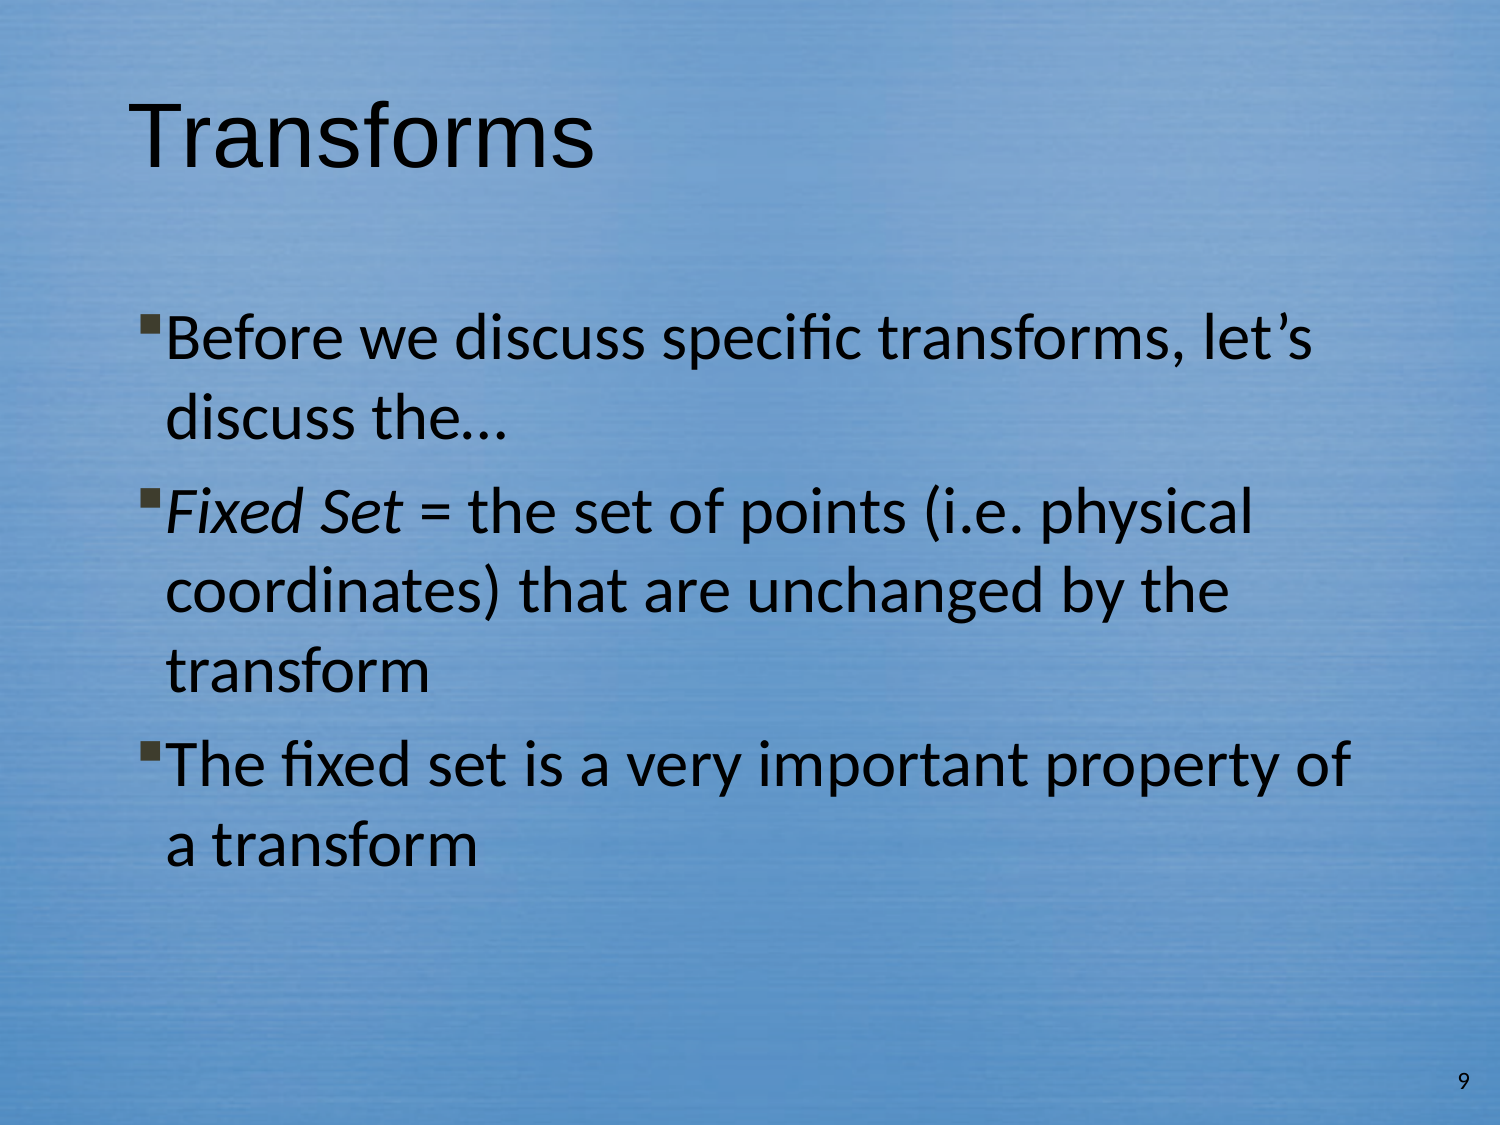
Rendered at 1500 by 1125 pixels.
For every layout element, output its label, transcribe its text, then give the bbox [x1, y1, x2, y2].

slide_number 9 [1335, 1050, 1485, 1110]
list Before we discuss specific transforms, let’s discuss the… Fixed Set = the set of points (i.e. physical coordinates) that are unchanged by the transform The fixed set is a very important property of a transform [112, 285, 1388, 1035]
title Transforms [112, 37, 1388, 224]
